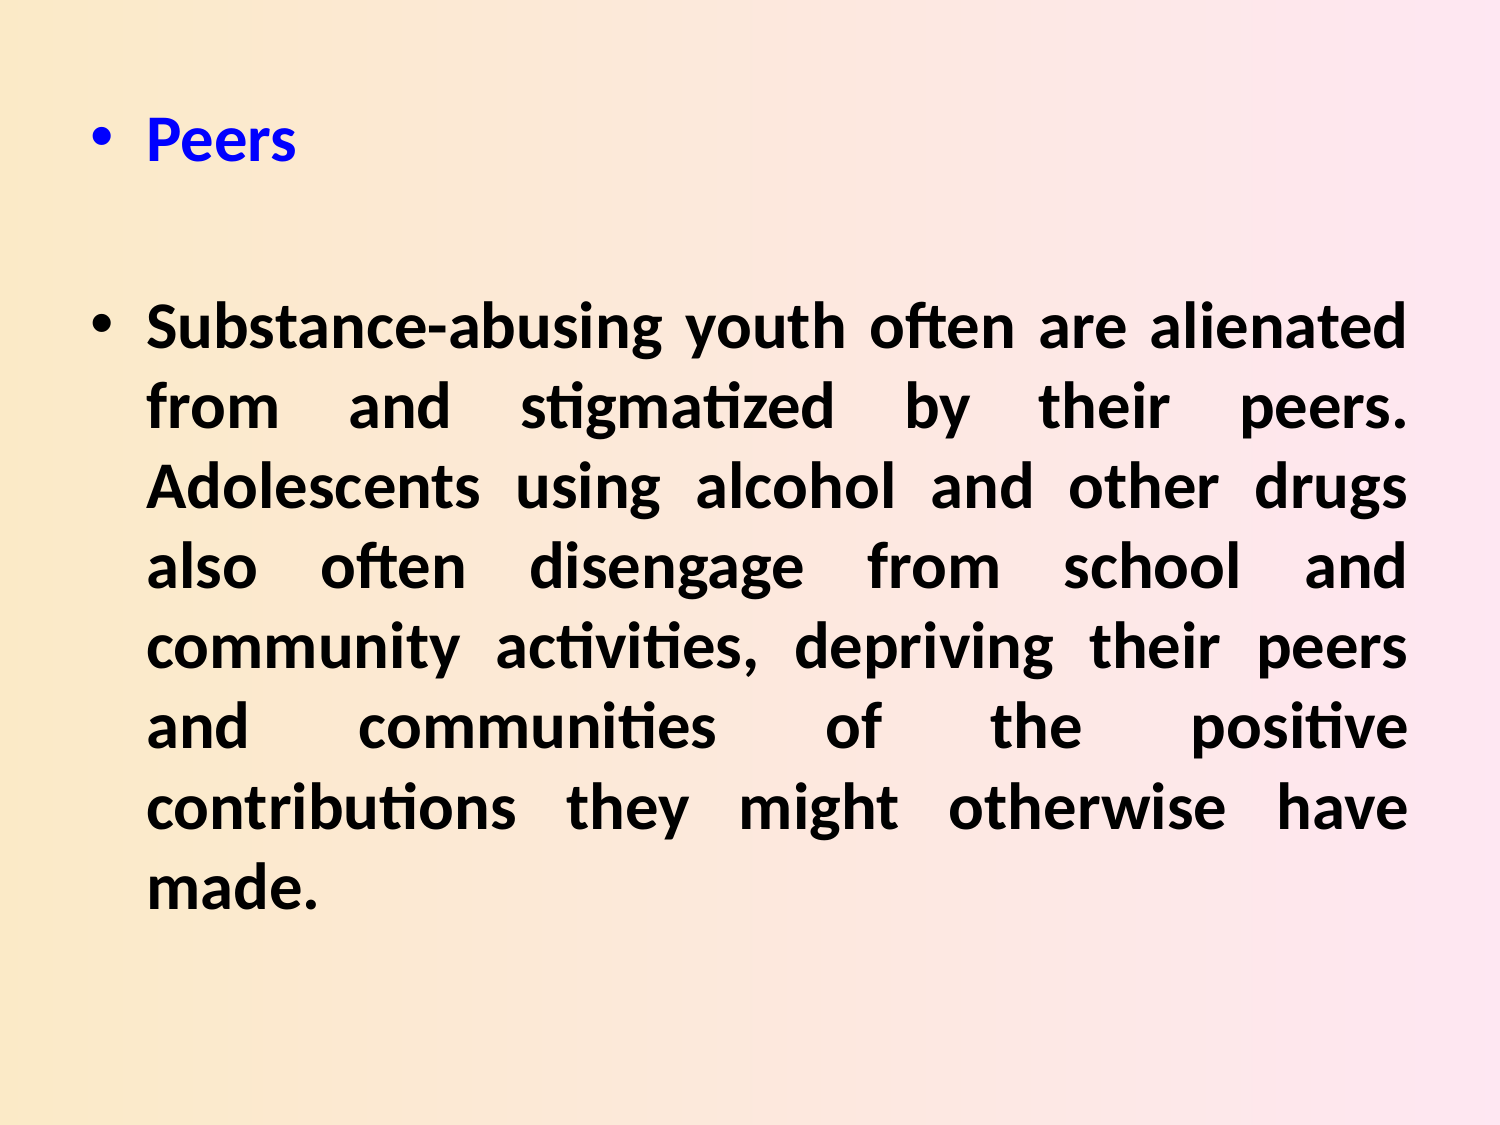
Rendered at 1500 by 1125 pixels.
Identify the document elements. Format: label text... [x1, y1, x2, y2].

list Peers Substance-abusing youth often are alienated from and stigmatized by their peers. Adolescents using alcohol and other drugs also often disengage from school and community activities, depriving their peers and communities of the positive contributions they might otherwise have made. [75, 87, 1425, 1005]
